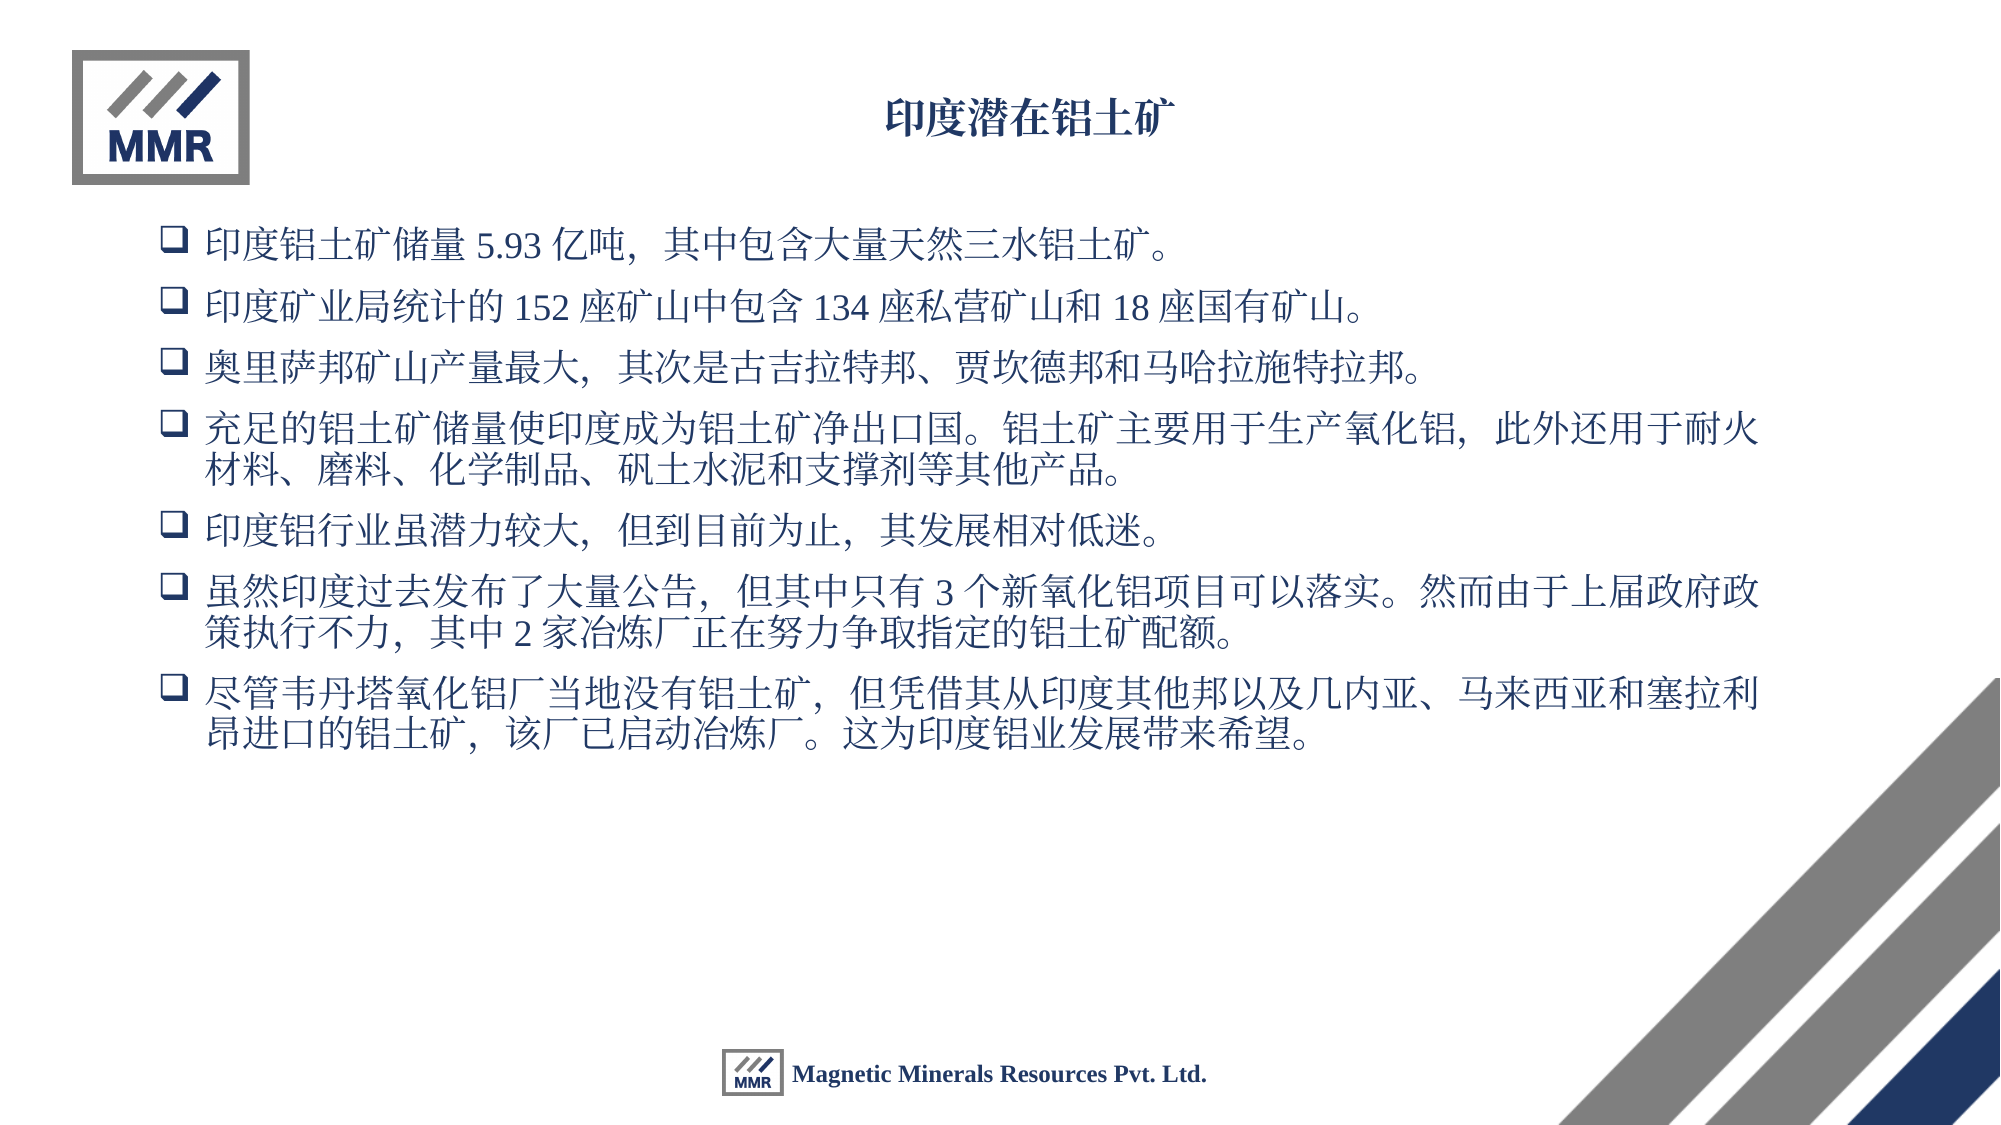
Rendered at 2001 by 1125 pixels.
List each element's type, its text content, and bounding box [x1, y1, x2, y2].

picture [72, 50, 251, 185]
picture [722, 1049, 784, 1096]
footer Magnetic Minerals Resources Pvt. Ltd. [662, 1042, 1338, 1103]
picture [1506, 678, 2000, 1125]
text_box 印度铝土矿储量5.93亿吨，其中包含大量天然三水铝土矿。 印度矿业局统计的152座矿山中包含134座私营矿山和18座国有矿山。 奥里萨邦矿山产量最大，其次是古吉拉特邦、贾坎德邦和马哈拉施特拉邦。 充足的铝土矿储量使印度成为铝土矿净出口国。铝土矿主要用于生产氧化铝，此外还用于耐火材料、磨料、化学制品、矾土水泥和支撑剂等其他产品。 印度铝行业虽潜力较大，但到目前为止，其发展相对低迷。 虽然印度过去发布了大量公告，但其中只有3个新氧化铝项目可以落实。然而由于上届政府政策执行不力，其中2家冶炼厂正在努力争取指定的铝土矿配额。 尽管韦丹塔氧化铝厂当地没有铝土矿，但凭借其从印度其他邦以及几内亚、马来西亚和塞拉利昂进口的铝土矿，该厂已启动冶炼厂。这为印度铝业发展带来希望。 [143, 219, 1775, 948]
text_box 印度潜在铝土矿 [662, 84, 1398, 150]
